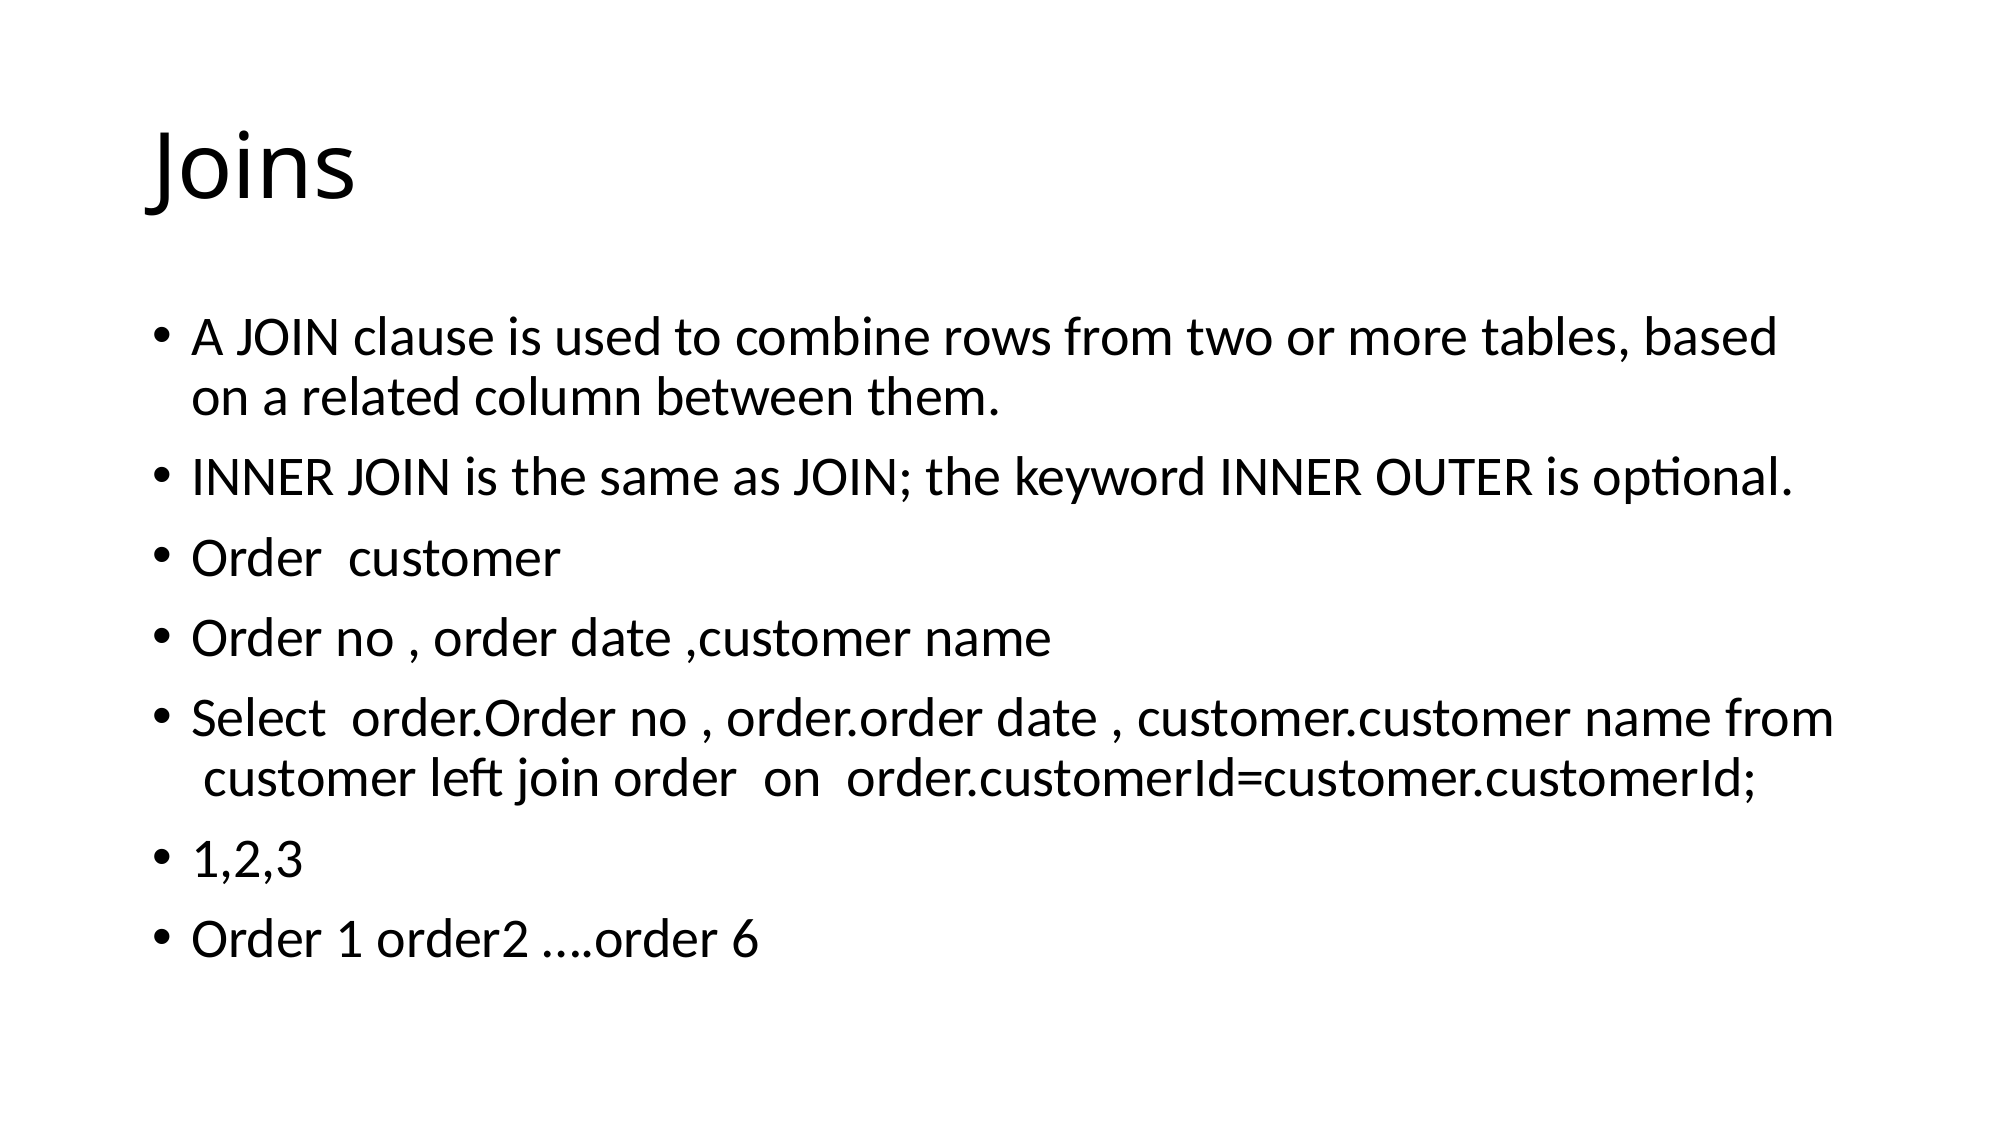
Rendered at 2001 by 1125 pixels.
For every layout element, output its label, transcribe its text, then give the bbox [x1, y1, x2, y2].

list A JOIN clause is used to combine rows from two or more tables, based on a related column between them. INNER JOIN is the same as JOIN; the keyword INNER OUTER is optional. Order customer Order no , order date ,customer name Select order.Order no , order.order date , customer.customer name from customer left join order on order.customerId=customer.customerId; 1,2,3 Order 1 order2 ….order 6 [137, 299, 1863, 1014]
title Joins [137, 59, 1863, 278]
